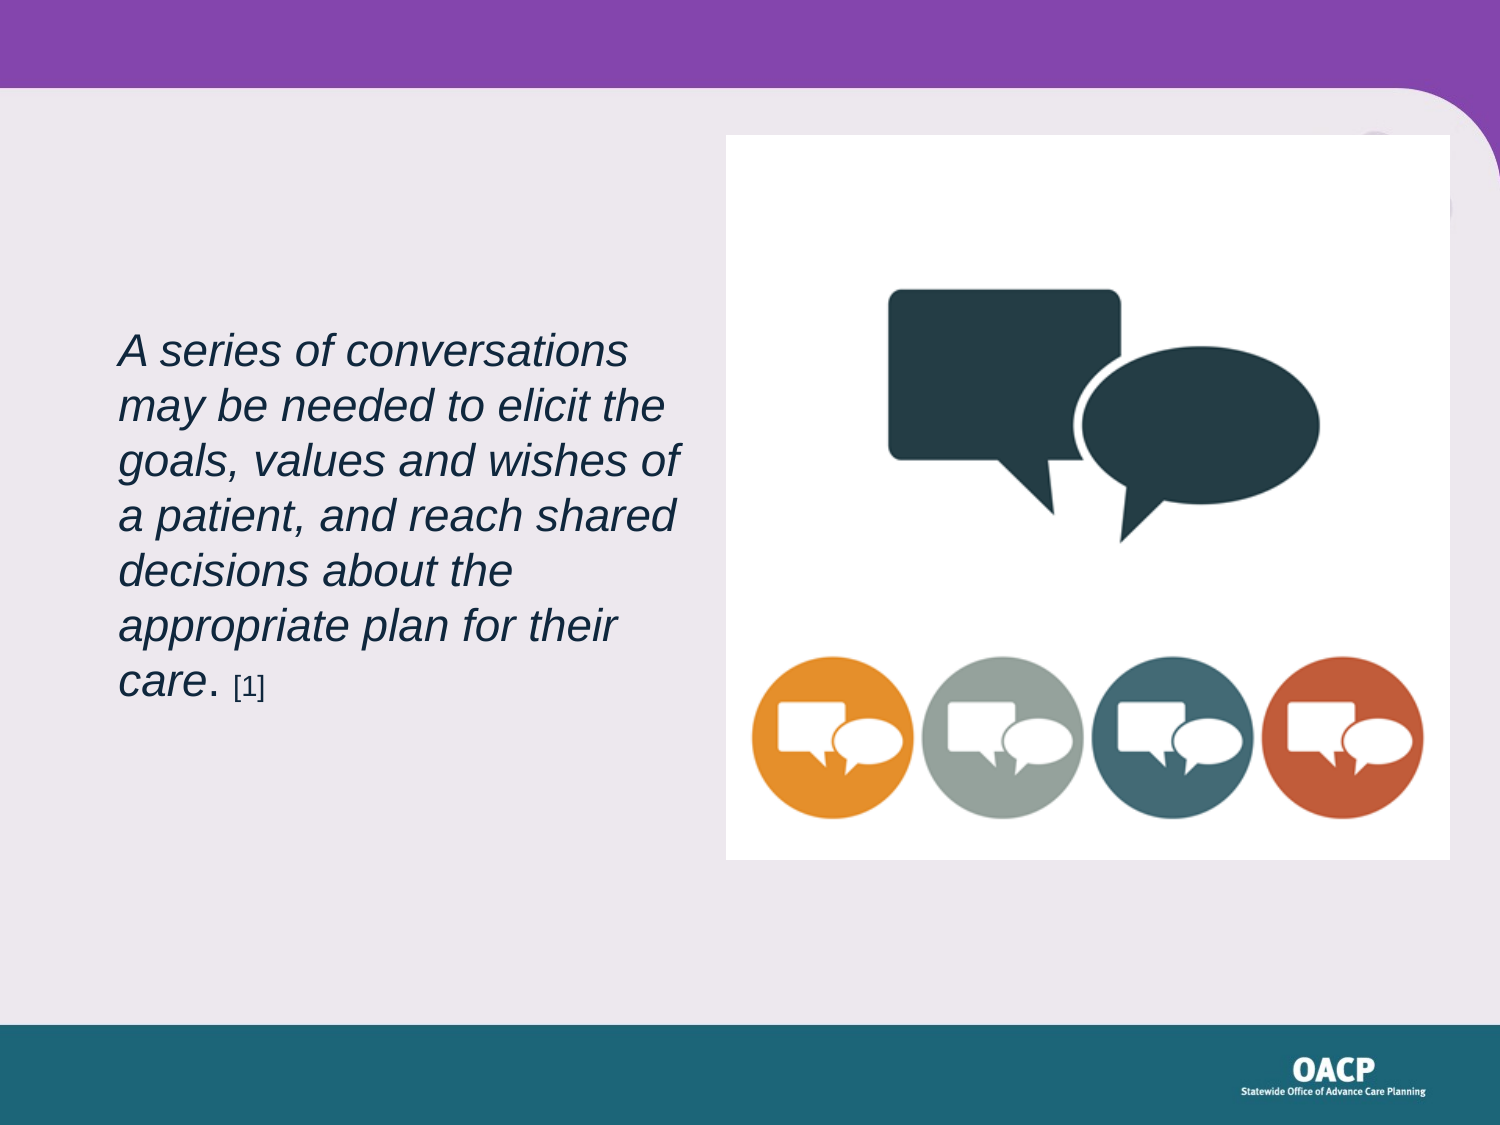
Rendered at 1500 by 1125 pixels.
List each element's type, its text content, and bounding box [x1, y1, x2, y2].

picture [0, 0, 1500, 1125]
list A series of conversations may be needed to elicit the goals, values and wishes of a patient, and reach shared decisions about the appropriate plan for their care. [1] [103, 312, 703, 1016]
